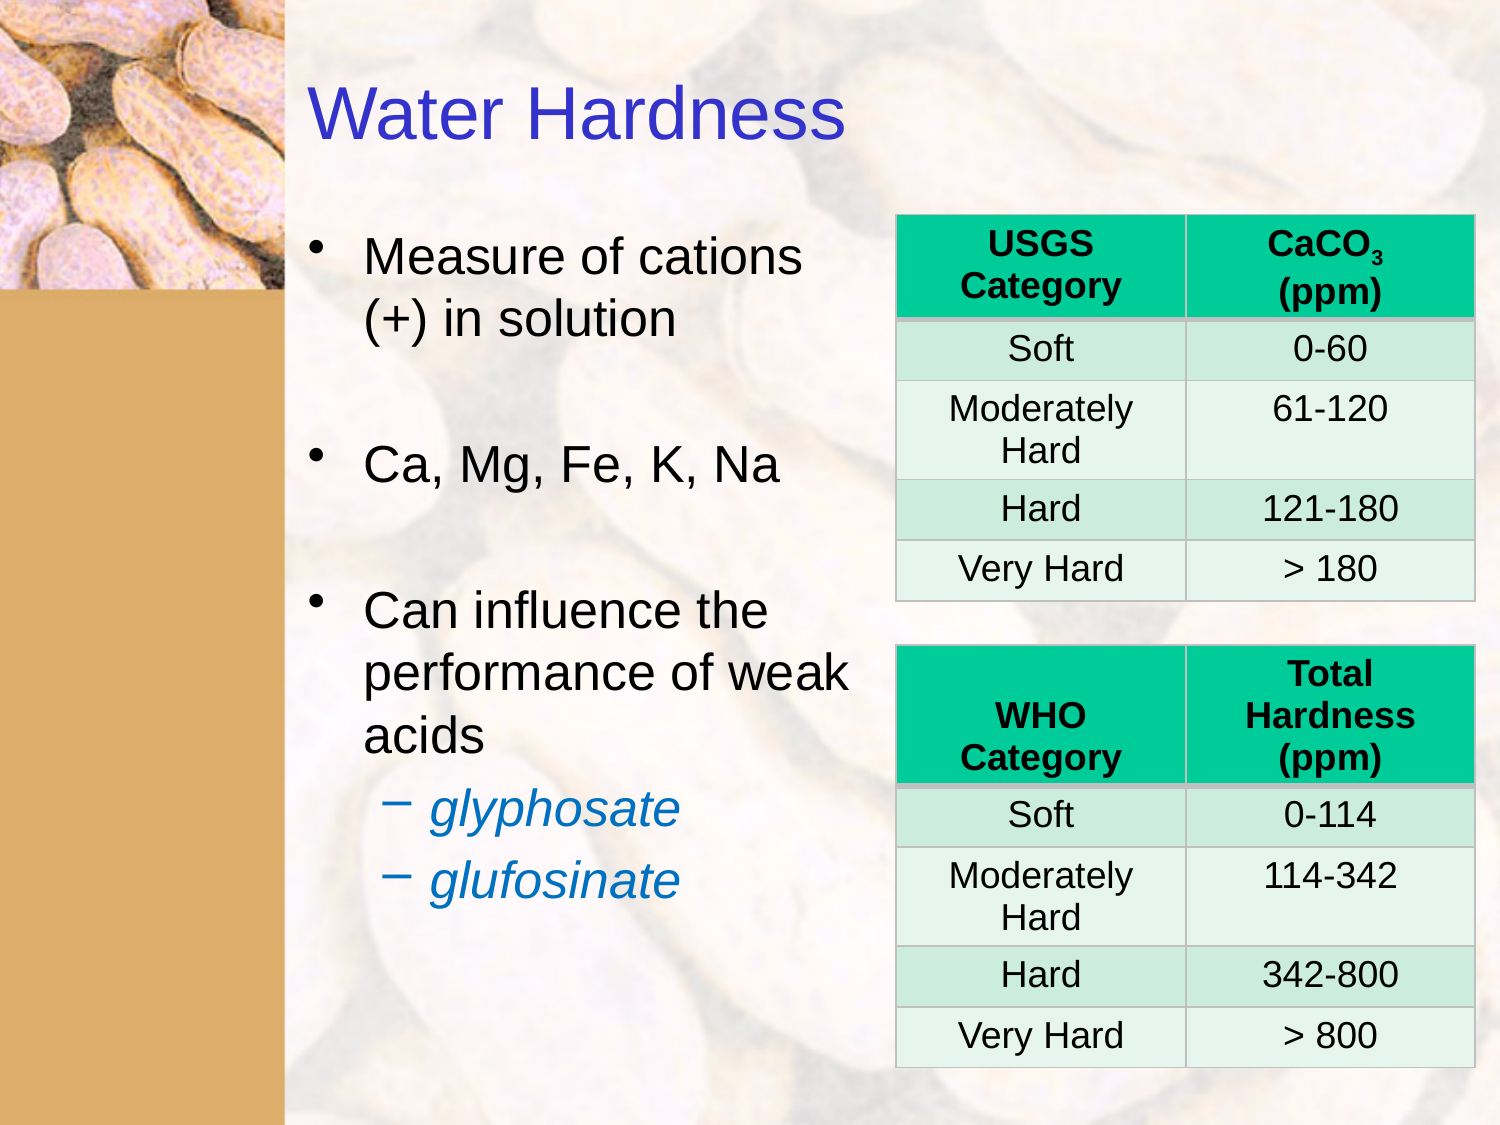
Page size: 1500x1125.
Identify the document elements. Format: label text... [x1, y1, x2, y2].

table_cell Very Hard [897, 541, 1185, 600]
table_cell Very Hard [897, 1008, 1185, 1067]
table_cell Soft [897, 789, 1185, 846]
table_cell > 180 [1187, 541, 1474, 600]
table_cell 61-120 [1187, 381, 1474, 479]
table_cell 342-800 [1187, 947, 1474, 1006]
table_cell Hard [897, 947, 1185, 1006]
table_cell 0-60 [1187, 322, 1474, 380]
table_header Total Hardness (ppm) [1187, 646, 1474, 783]
table_cell 114-342 [1187, 848, 1474, 945]
table_cell 121-180 [1187, 480, 1474, 539]
table_header WHO Category [897, 646, 1185, 783]
table_cell Moderately Hard [897, 848, 1185, 945]
table_cell Soft [897, 322, 1185, 380]
table_header CaCO3 (ppm) [1187, 215, 1474, 317]
table_cell Hard [897, 480, 1185, 539]
picture [0, 0, 1500, 1125]
list Measure of cations (+) in solution Ca, Mg, Fe, K, Na Can influence the performance of weak acids glyphosate glufosinate [292, 214, 872, 1051]
table_cell Moderately Hard [897, 381, 1185, 479]
table_cell 0-114 [1187, 789, 1474, 846]
title Water Hardness [292, 15, 1489, 204]
table_cell > 800 [1187, 1008, 1474, 1067]
table_header USGS Category [897, 215, 1185, 317]
